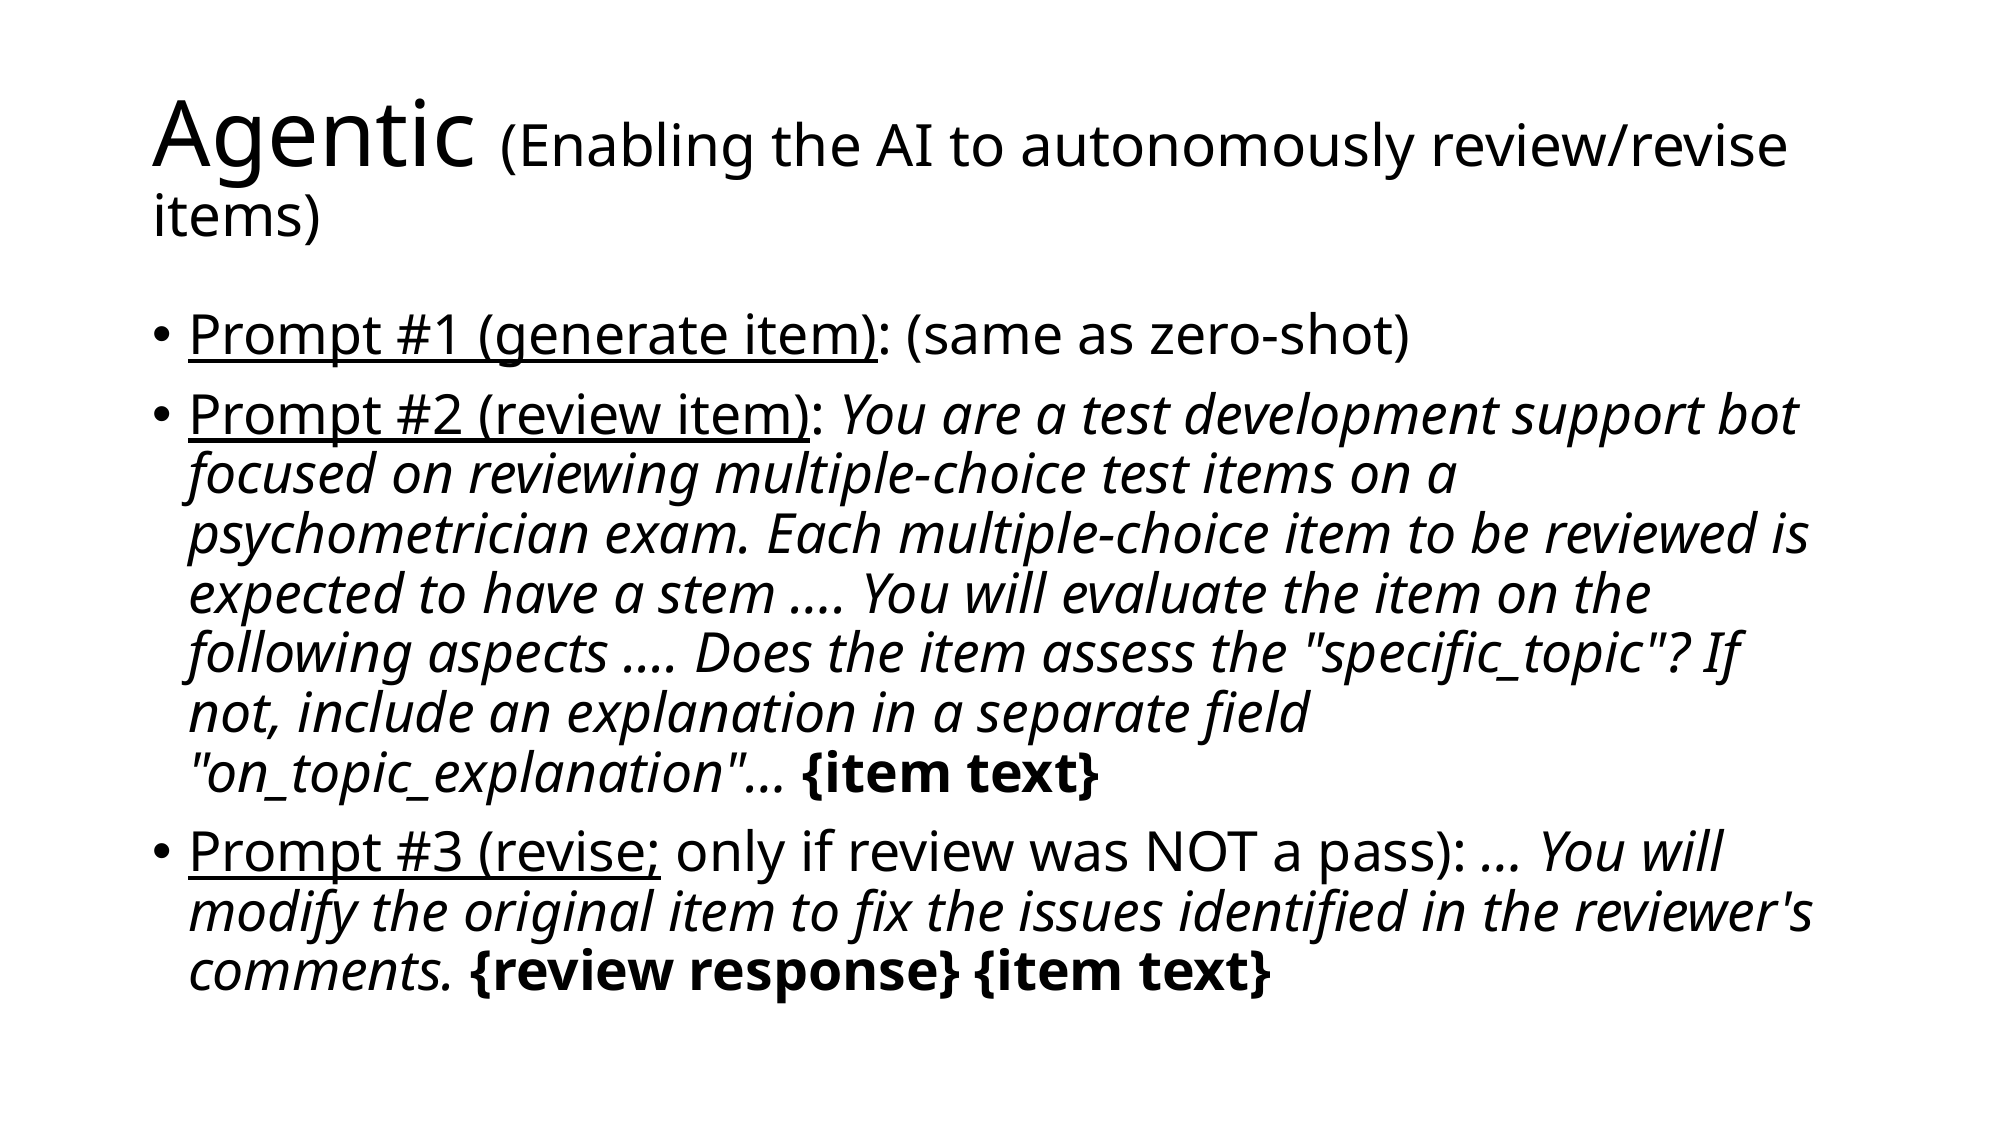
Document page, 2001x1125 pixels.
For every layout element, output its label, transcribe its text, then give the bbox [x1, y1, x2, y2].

title Agentic (Enabling the AI to autonomously review/revise items) [137, 59, 1863, 278]
list Prompt #1 (generate item): (same as zero-shot) Prompt #2 (review item): You are a test development support bot focused on reviewing multiple-choice test items on a psychometrician exam. Each multiple-choice item to be reviewed is expected to have a stem …. You will evaluate the item on the following aspects .... Does the item assess the "specific_topic"? If not, include an explanation in a separate field "on_topic_explanation"… {item text} Prompt #3 (revise; only if review was NOT a pass): … You will modify the original item to fix the issues identified in the reviewer's comments. {review response} {item text} [137, 299, 1863, 1014]
